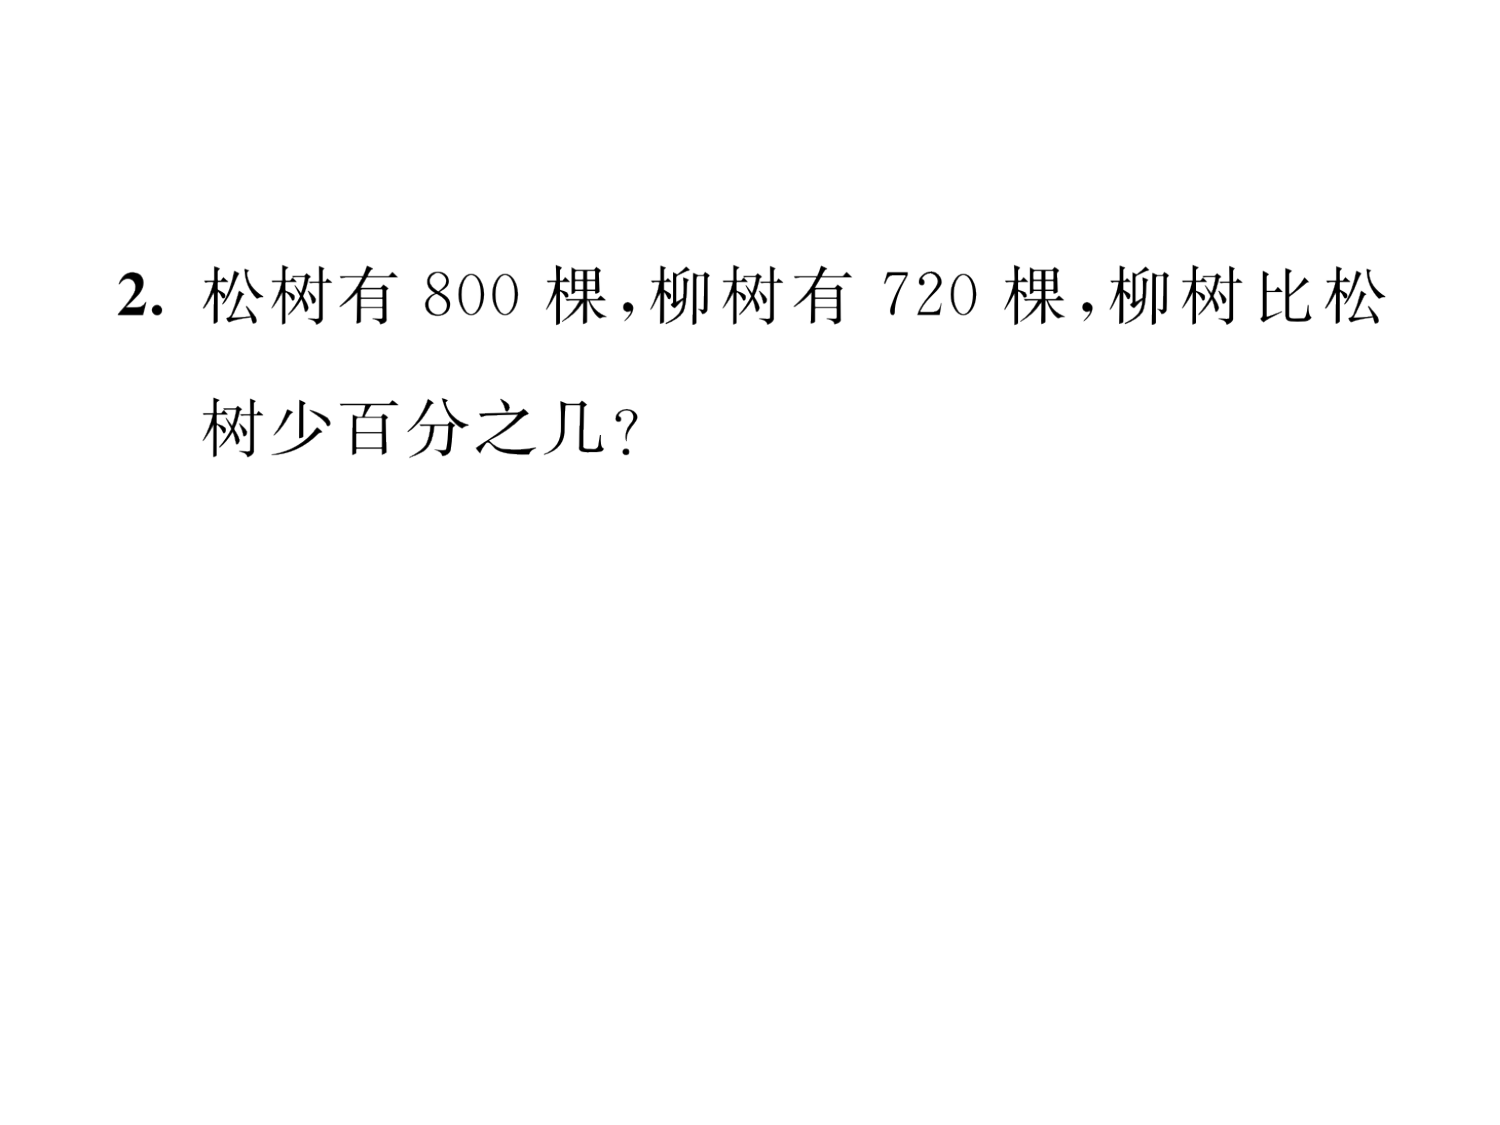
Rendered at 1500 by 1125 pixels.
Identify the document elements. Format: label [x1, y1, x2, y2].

picture [112, 255, 1424, 733]
